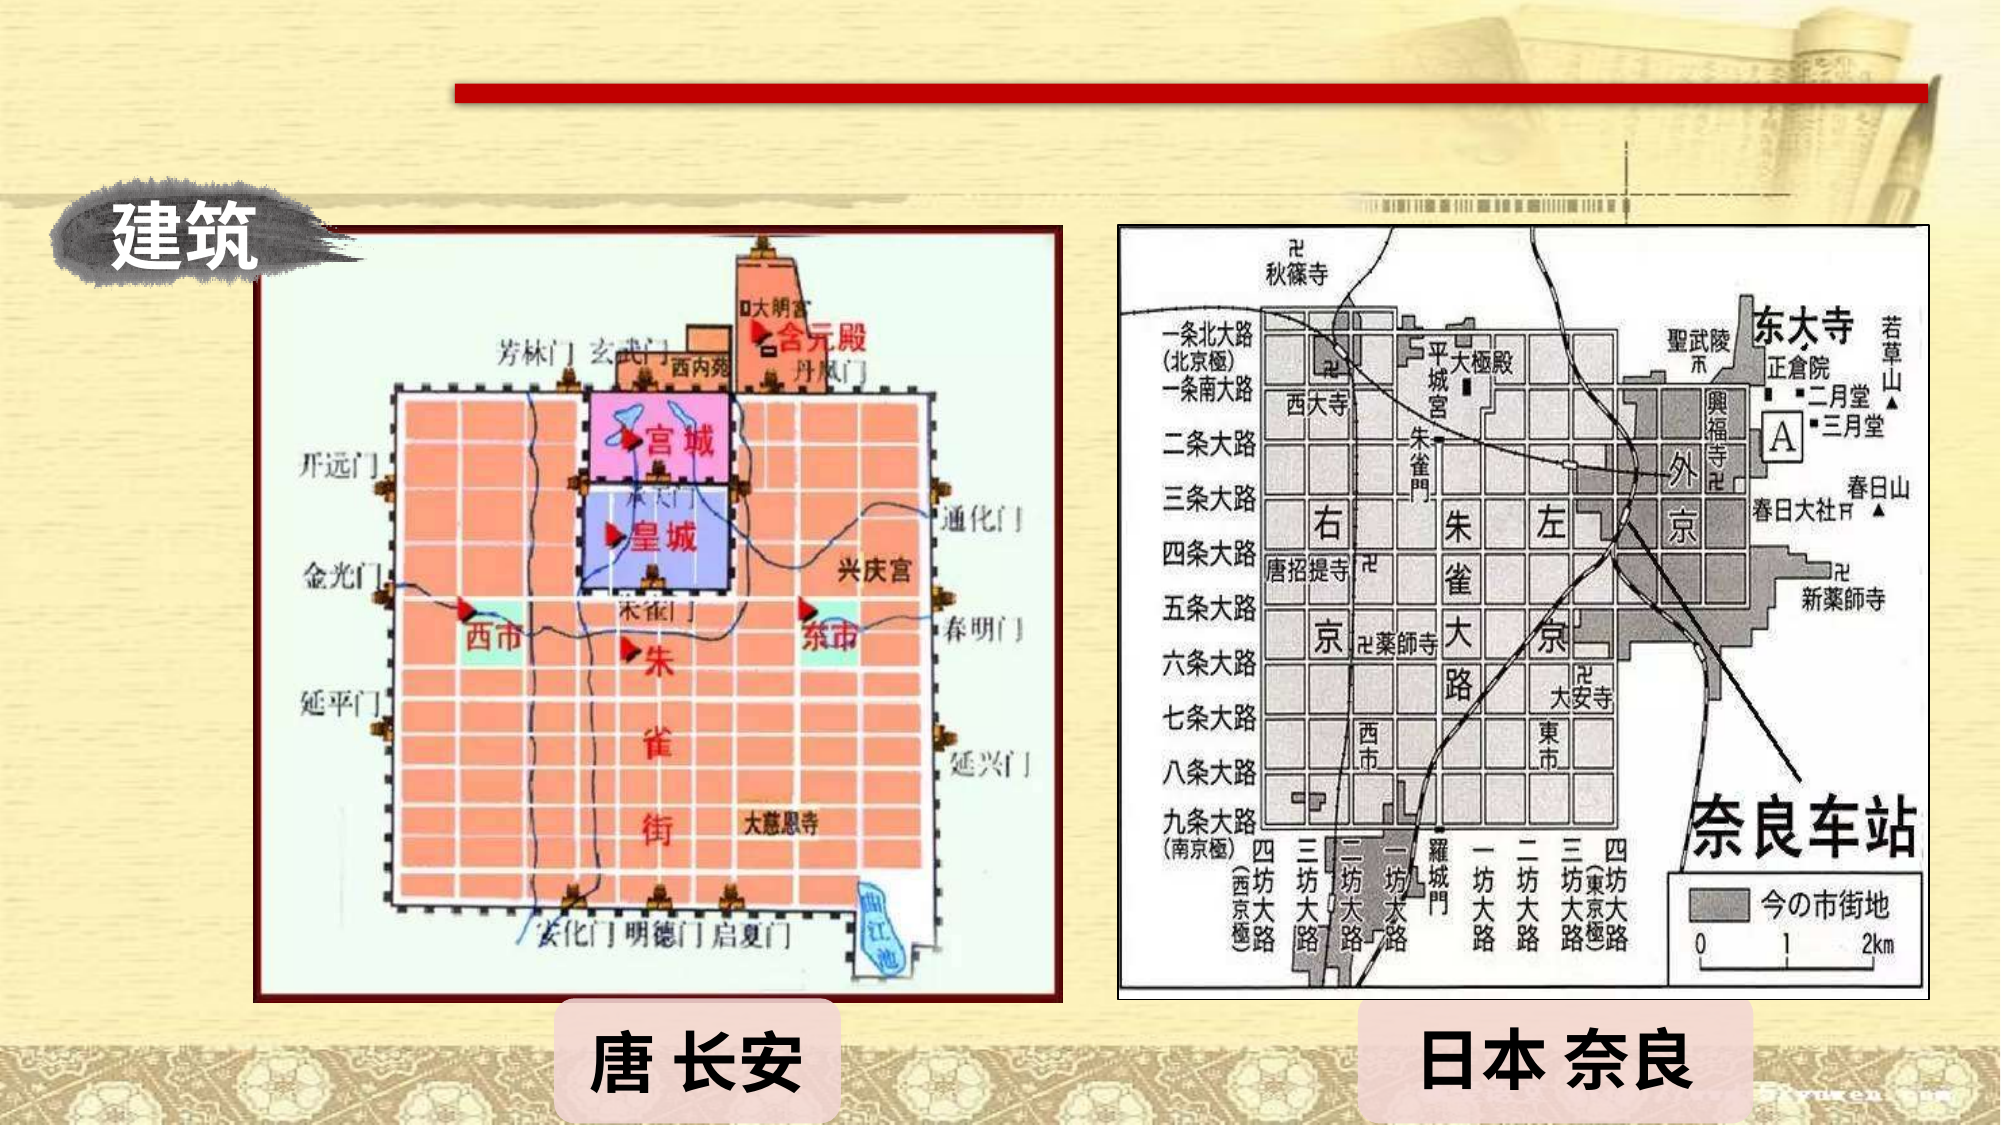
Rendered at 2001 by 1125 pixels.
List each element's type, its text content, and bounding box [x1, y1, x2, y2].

picture [0, 0, 2001, 1125]
picture [1118, 225, 1929, 999]
text_box [454, 83, 1929, 104]
text_box 日本 奈良 [1356, 1000, 1755, 1125]
text_box 唐 长安 [552, 1003, 842, 1125]
